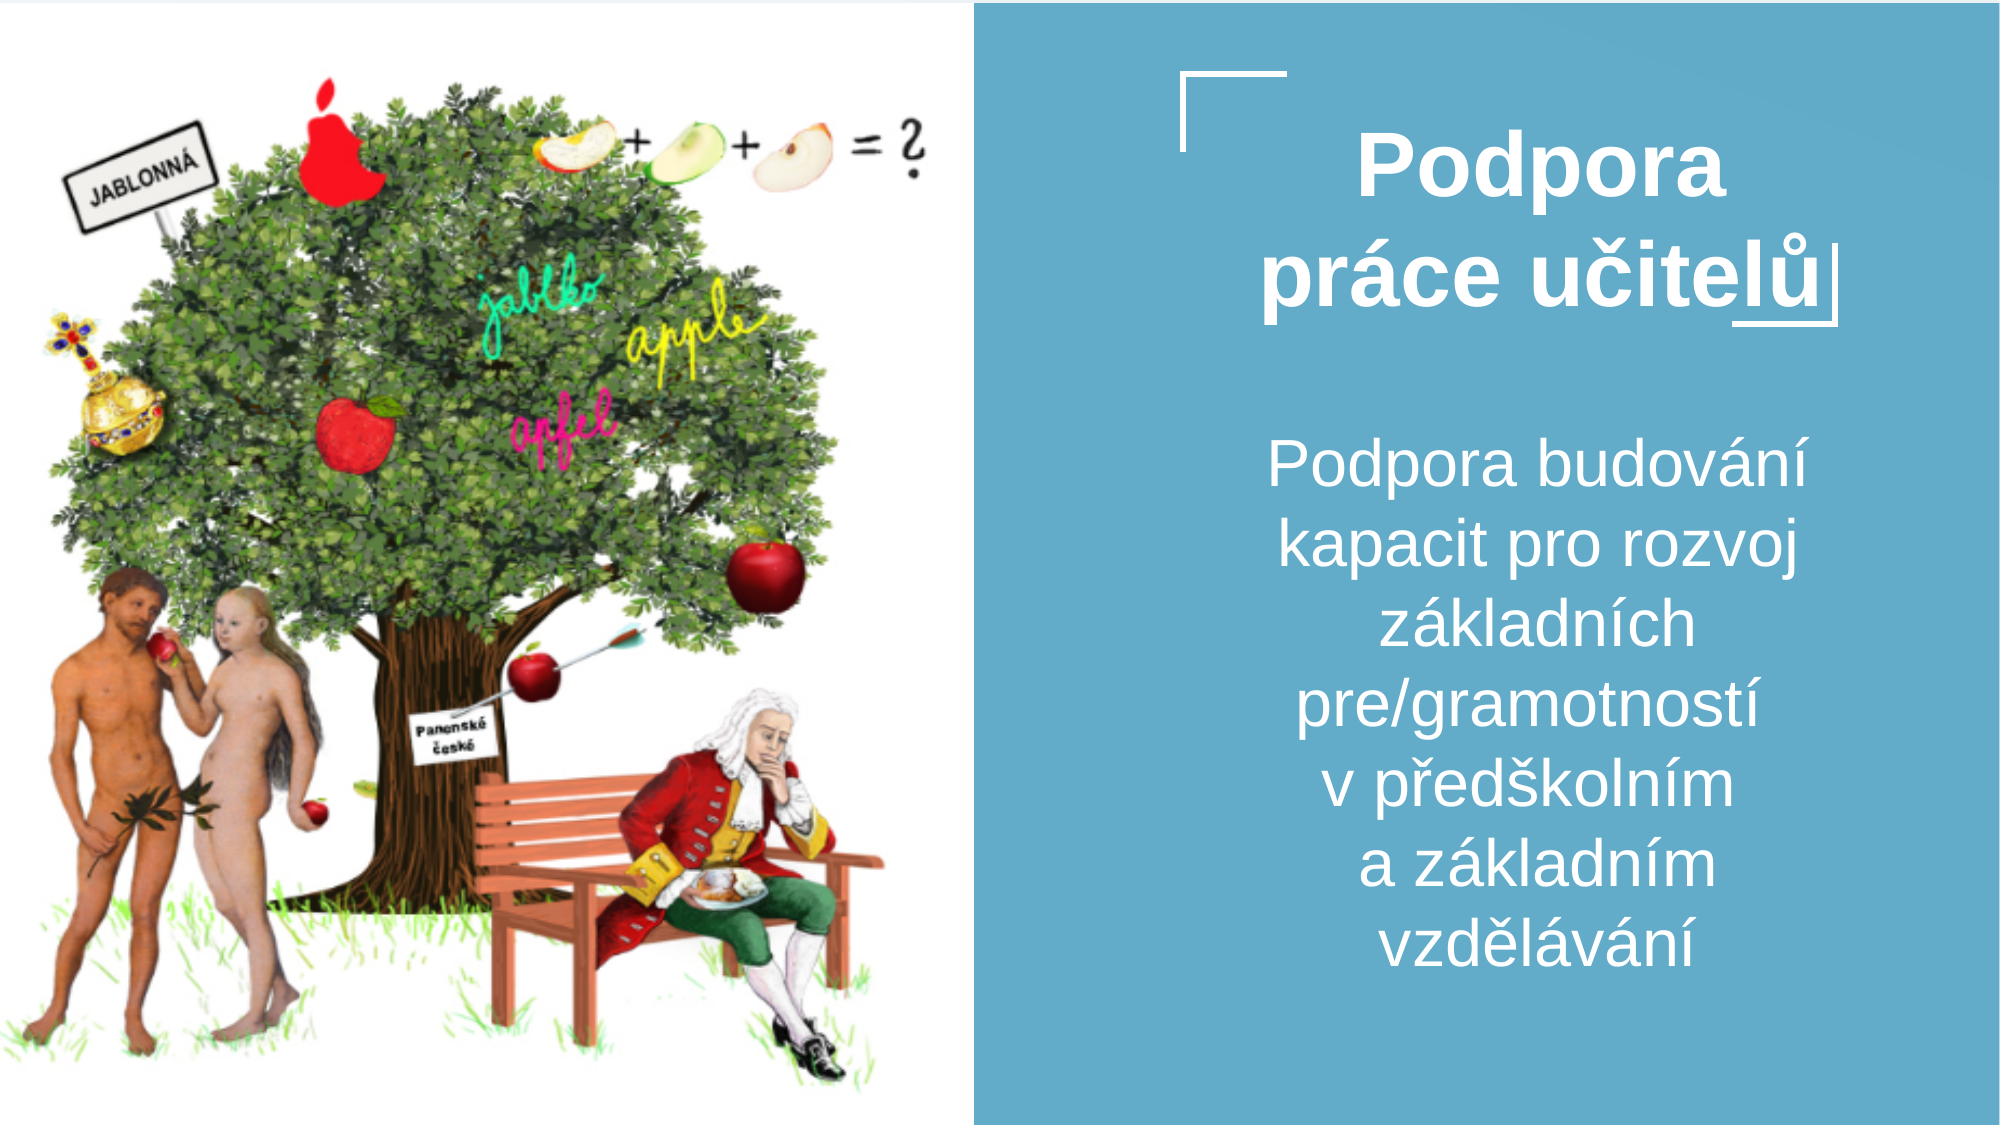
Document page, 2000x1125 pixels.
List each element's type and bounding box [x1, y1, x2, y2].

picture [0, 3, 974, 1125]
text_box [974, 3, 2000, 1125]
